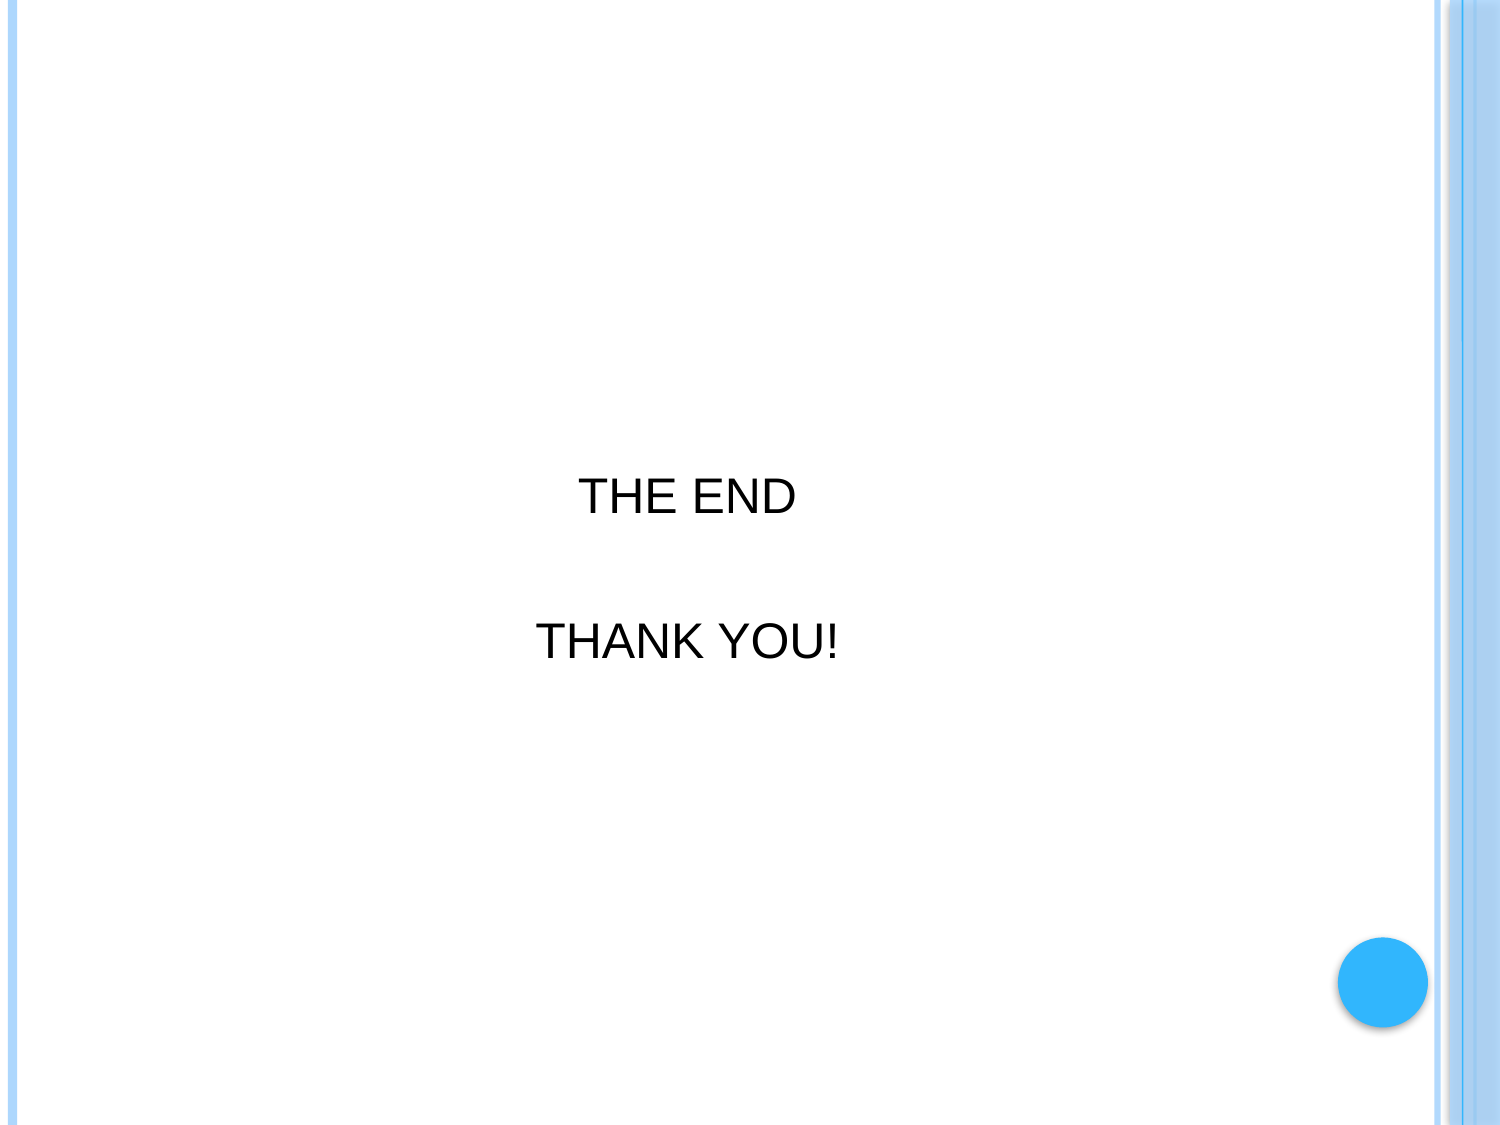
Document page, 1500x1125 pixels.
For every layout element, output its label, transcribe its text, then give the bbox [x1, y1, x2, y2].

list THE END THANK YOU! [75, 456, 1300, 1062]
